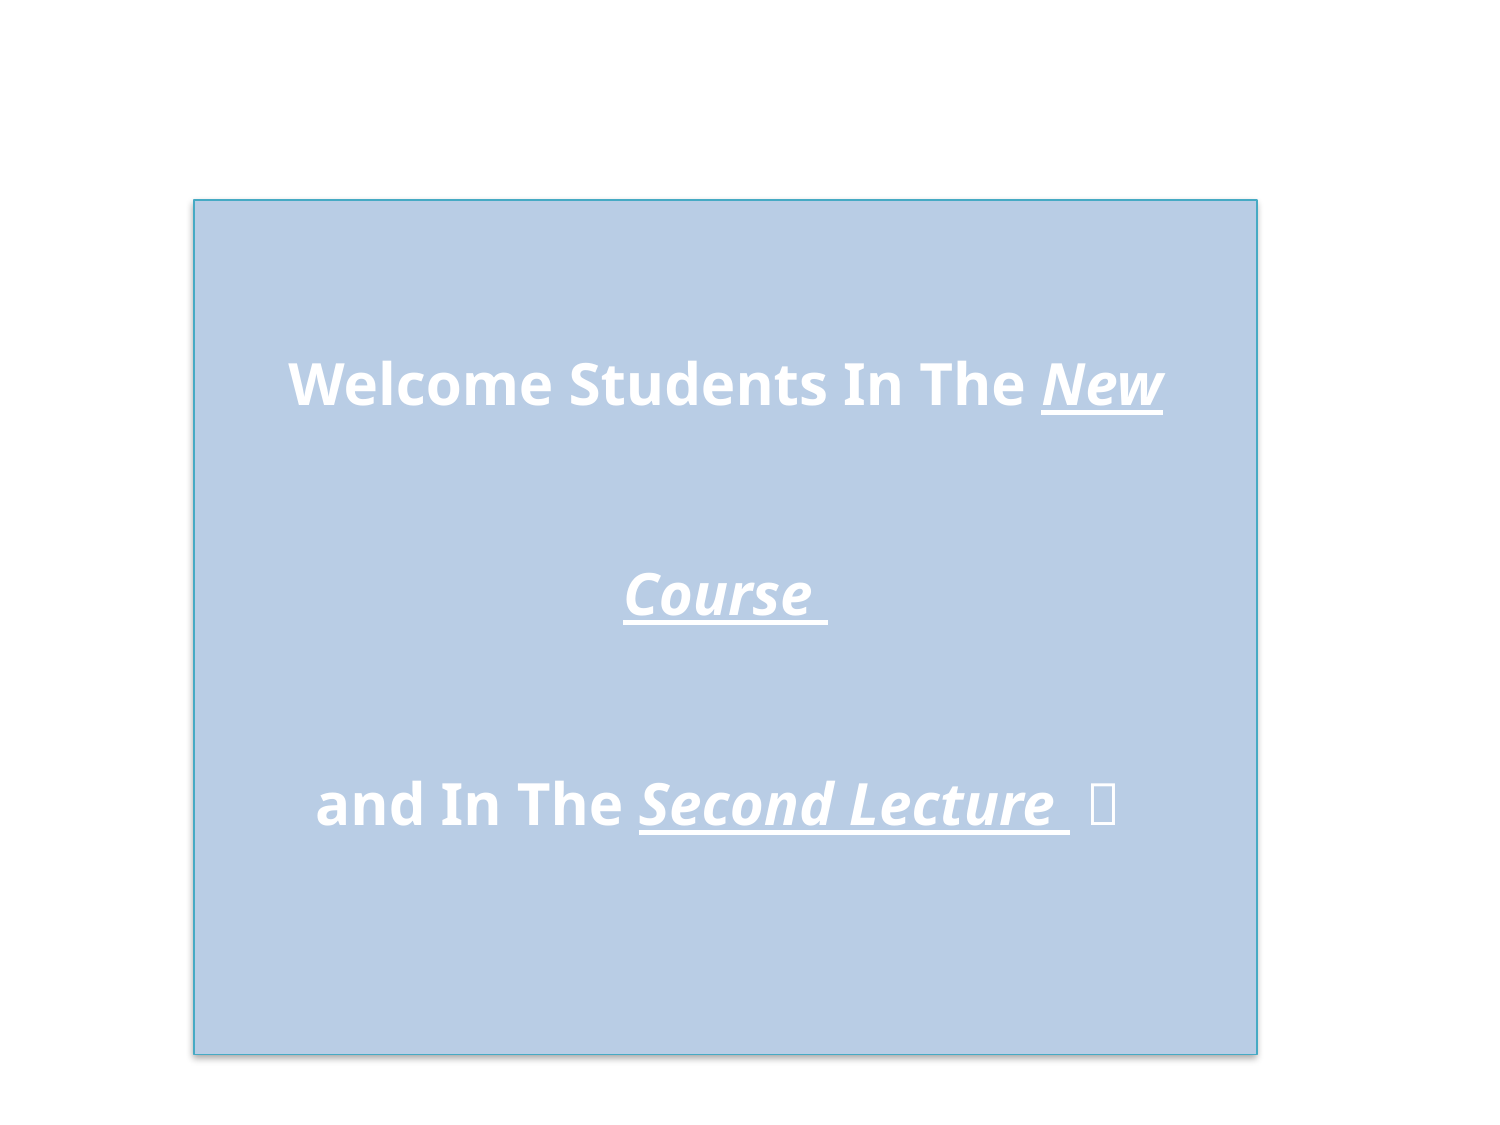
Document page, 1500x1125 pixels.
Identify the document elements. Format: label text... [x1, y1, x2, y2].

text_box Welcome Students In The New Course and In The Second Lecture  [193, 199, 1258, 1055]
